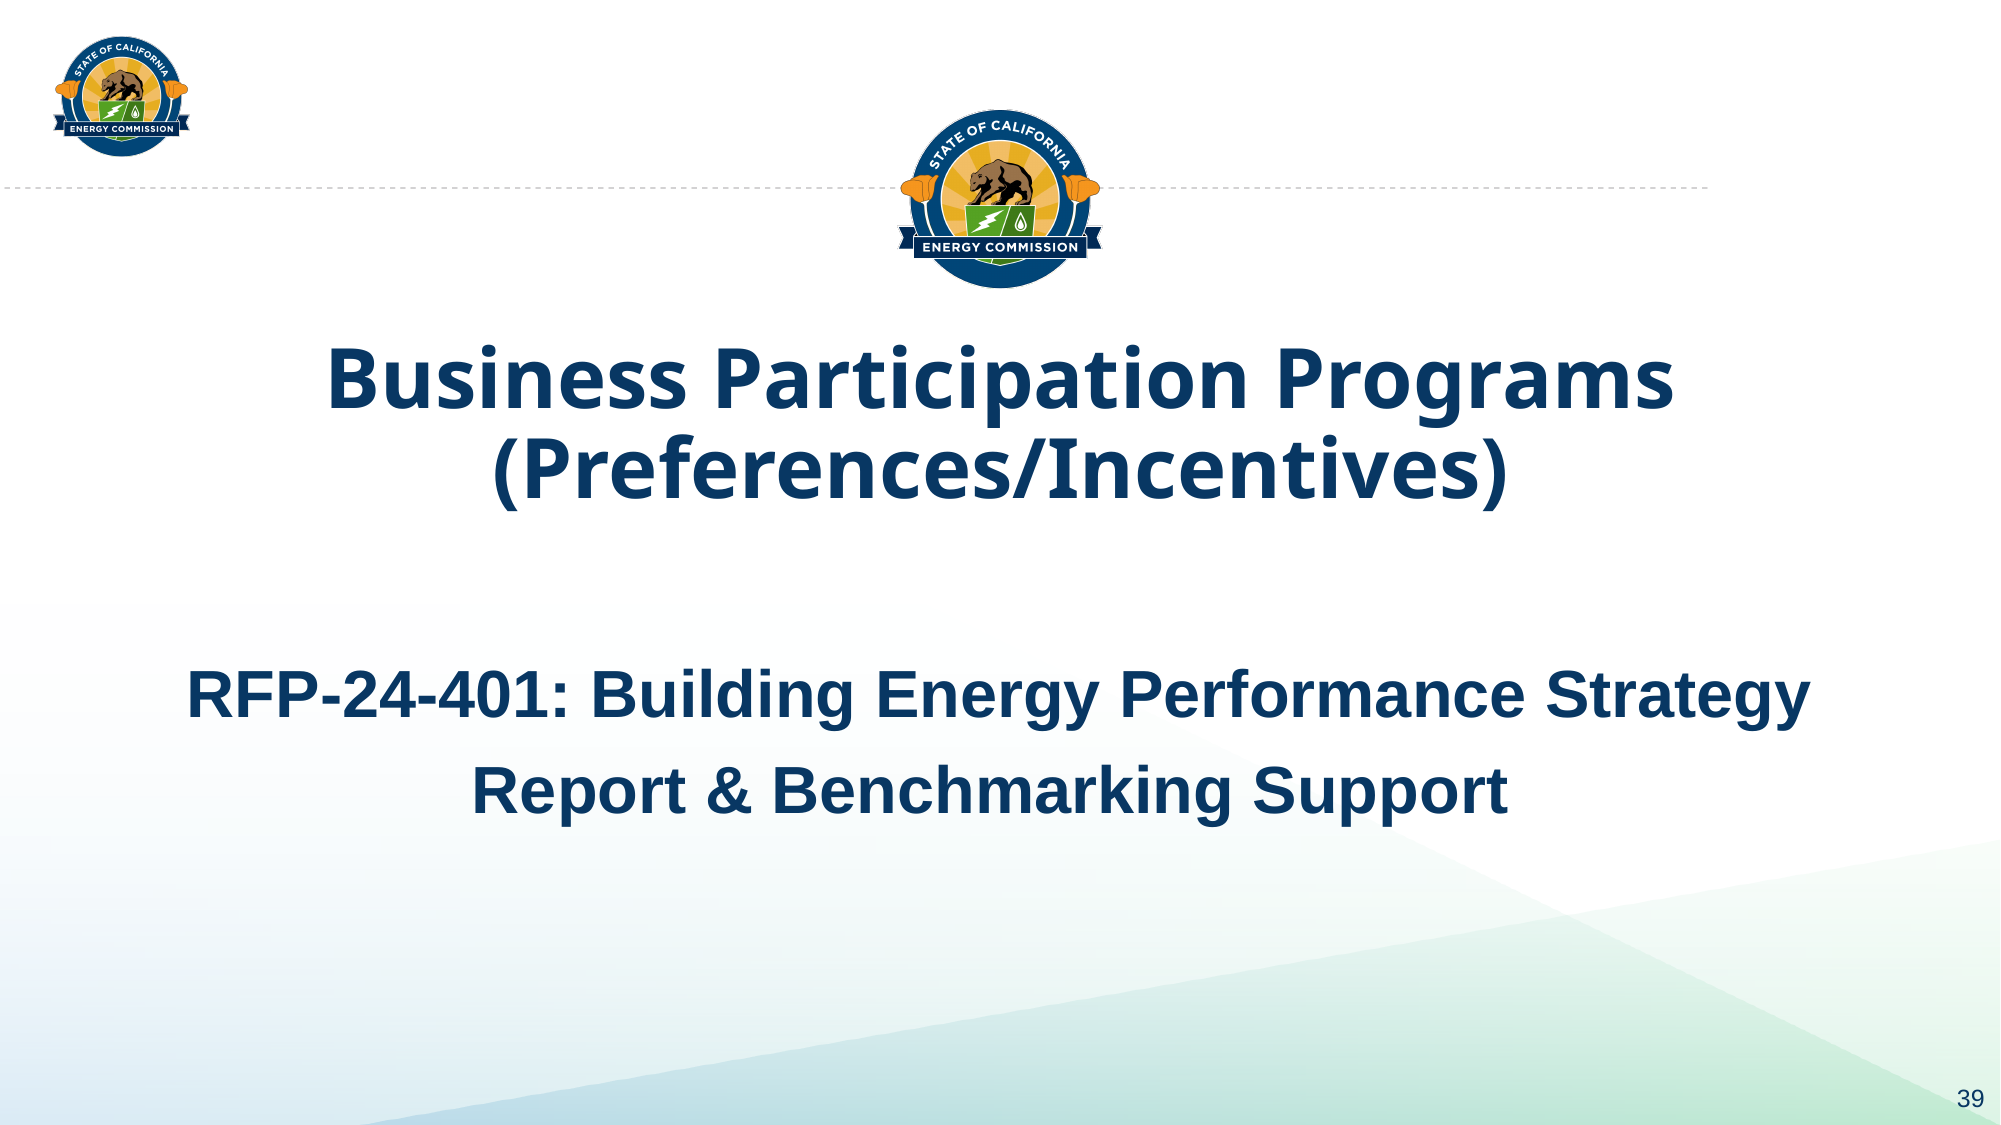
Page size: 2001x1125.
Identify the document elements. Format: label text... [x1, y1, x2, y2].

text_box 39 [1703, 1067, 2000, 1125]
subtitle RFP-24-401: Building Energy Performance Strategy Report & Benchmarking Support [145, 546, 1854, 849]
title Business Participation Programs (Preferences/Incentives) [146, 132, 1855, 525]
picture [0, 0, 2001, 1125]
